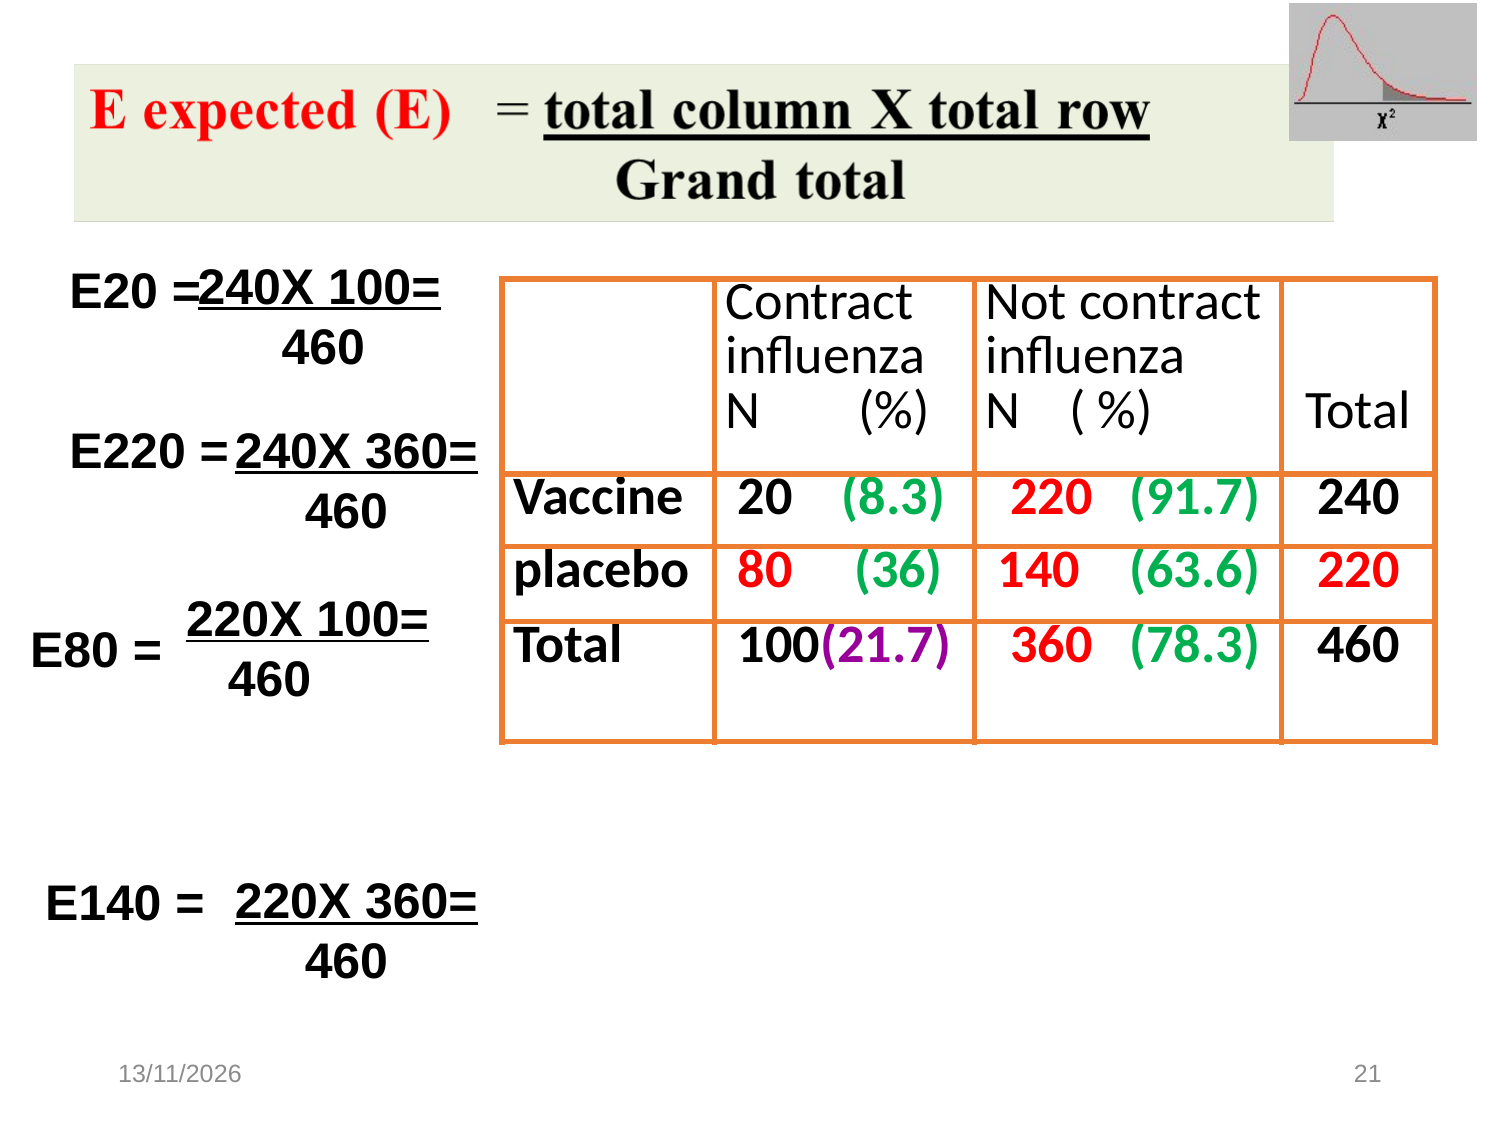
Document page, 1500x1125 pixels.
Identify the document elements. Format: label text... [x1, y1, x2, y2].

text_box E80 = [15, 609, 171, 685]
table_cell Vaccine [505, 477, 712, 544]
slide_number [103, 1042, 441, 1103]
table_header Total [1284, 282, 1432, 471]
table_cell 140 (63.6) [977, 549, 1279, 619]
table_cell Total [505, 624, 712, 739]
table_cell 220 (91.7) [977, 477, 1279, 544]
table_cell 360 (78.3) [977, 624, 1279, 739]
text_box 240X 100= 460 [183, 248, 502, 382]
table_cell 240 [1284, 477, 1432, 544]
table_cell 220 [1284, 549, 1432, 619]
picture [53, 3, 1477, 248]
table_cell 100(21.7) [717, 624, 972, 739]
text_box E140 = [30, 863, 219, 939]
table_cell 460 [1284, 624, 1432, 739]
table_cell 80 (36) [717, 549, 972, 619]
text_box E220 = [54, 411, 220, 486]
table_cell 20 (8.3) [717, 477, 972, 544]
text_box 220X 100= 460 [171, 579, 479, 715]
text_box 240X 360= 460 [220, 411, 502, 546]
table_header [505, 282, 712, 471]
table_cell placebo [505, 549, 712, 619]
table_header Contract influenza N (%) [717, 282, 972, 471]
slide_number 21 [1059, 1042, 1397, 1103]
table_header Not contract influenza N ( %) [977, 282, 1279, 471]
text_box E20 = [54, 250, 183, 326]
text_box 220X 360= 460 [219, 861, 538, 997]
